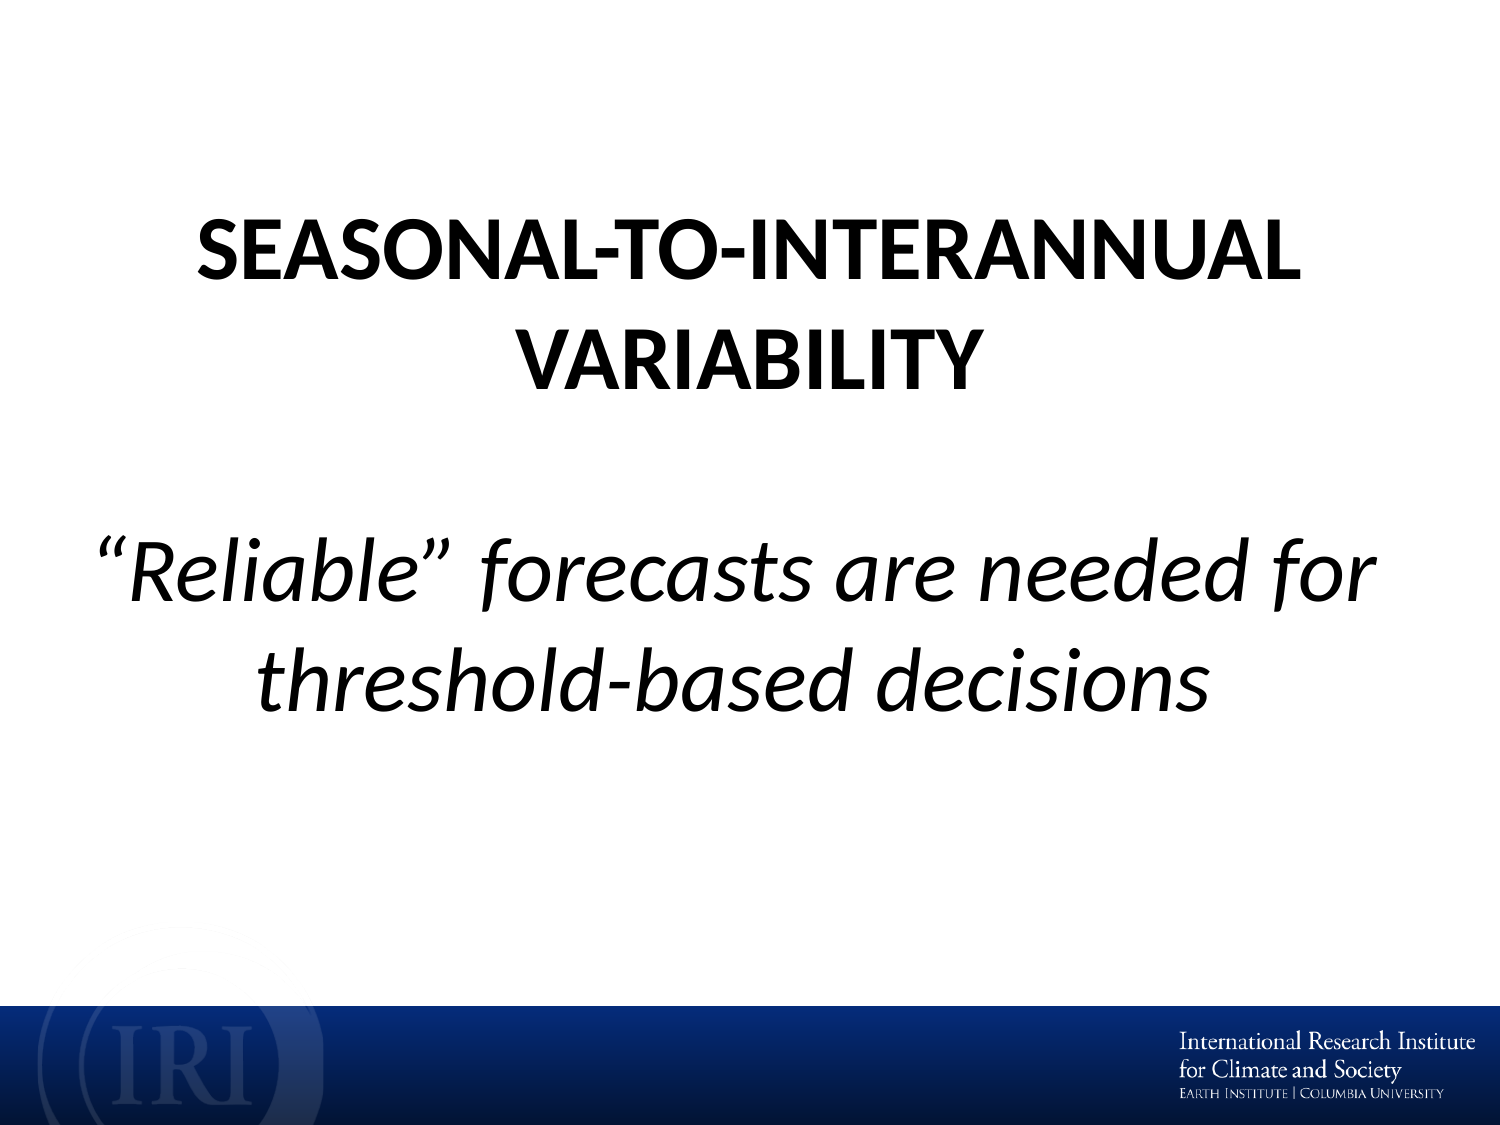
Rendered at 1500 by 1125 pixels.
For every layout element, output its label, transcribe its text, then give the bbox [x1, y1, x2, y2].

text_box “Reliable” forecasts are needed for threshold-based decisions [58, 439, 1409, 800]
title SEASONAL-TO-INTERANNUAL VARIABILITY [75, 122, 1425, 475]
picture [1179, 1030, 1475, 1099]
